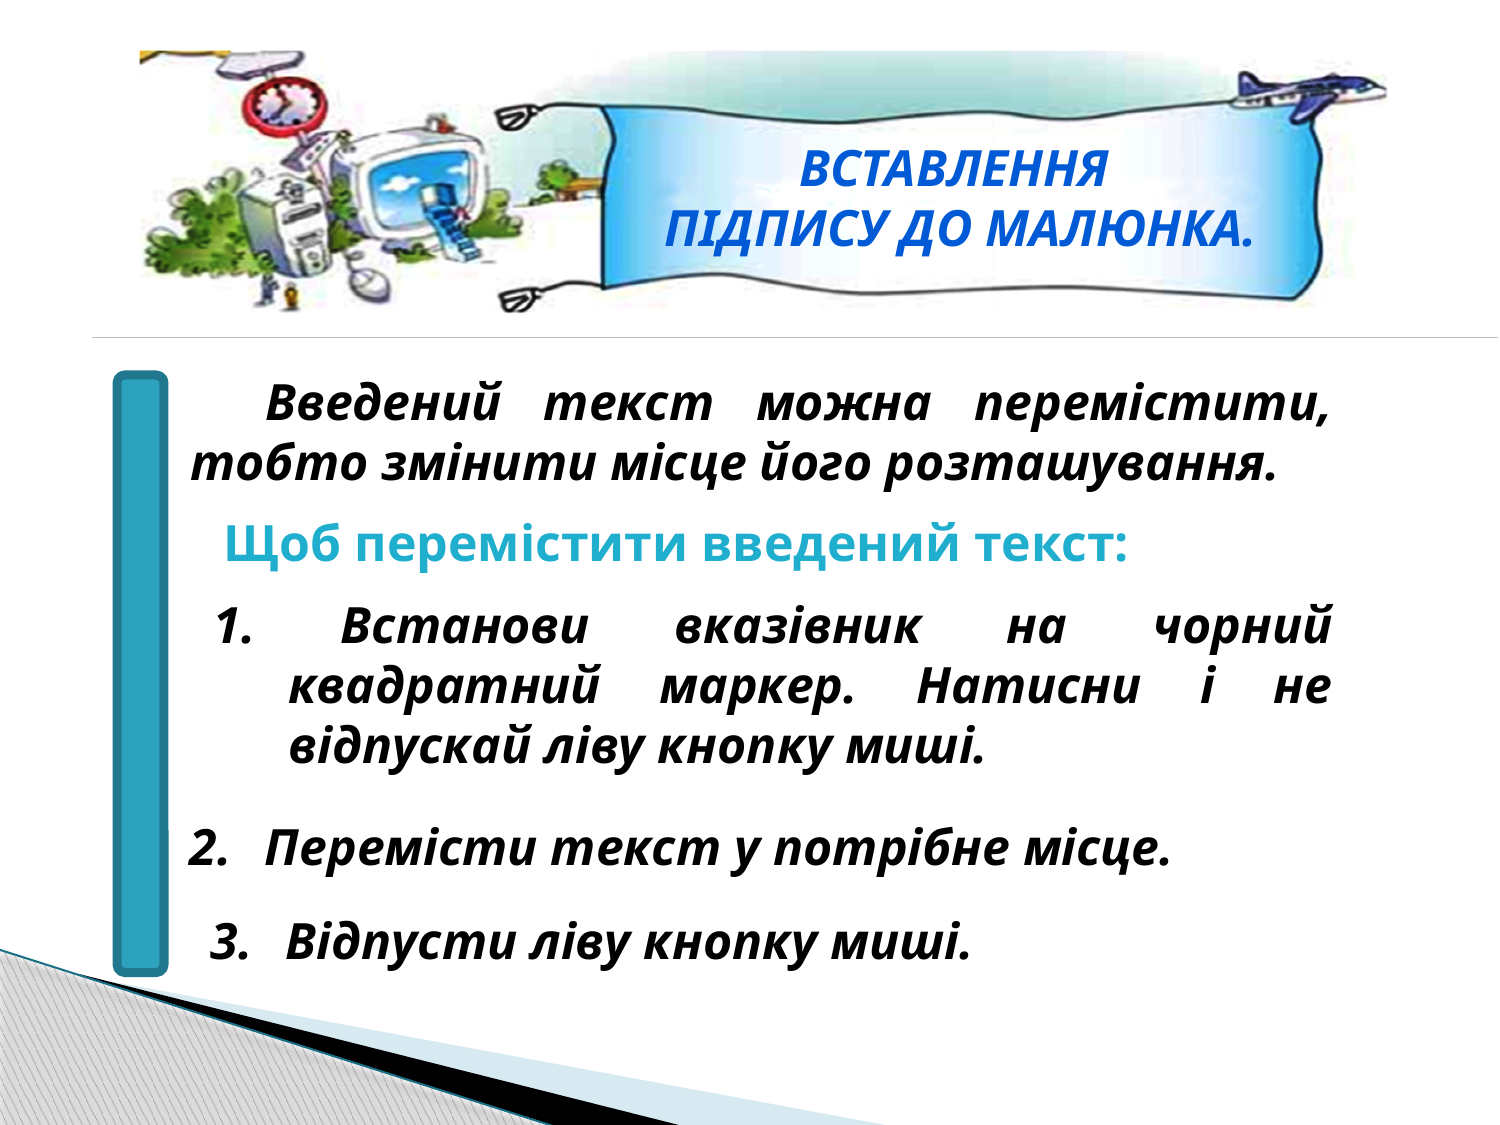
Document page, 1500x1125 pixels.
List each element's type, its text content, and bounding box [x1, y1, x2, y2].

picture [91, 34, 1500, 339]
text_box Введений текст можна перемістити, тобто змінити місце його розташування. [175, 363, 1348, 498]
text_box Перемісти текст у потрібне місце. [175, 808, 1189, 884]
text_box Відпусти ліву кнопку миші. [196, 902, 989, 978]
text_box 1. Встанови вказівник на чорний квадратний маркер. Натисни і не відпускай ліву кнопку миші. [199, 585, 1348, 781]
text_box Щоб перемістити введений текст: [209, 503, 1145, 579]
text_box [112, 370, 169, 978]
